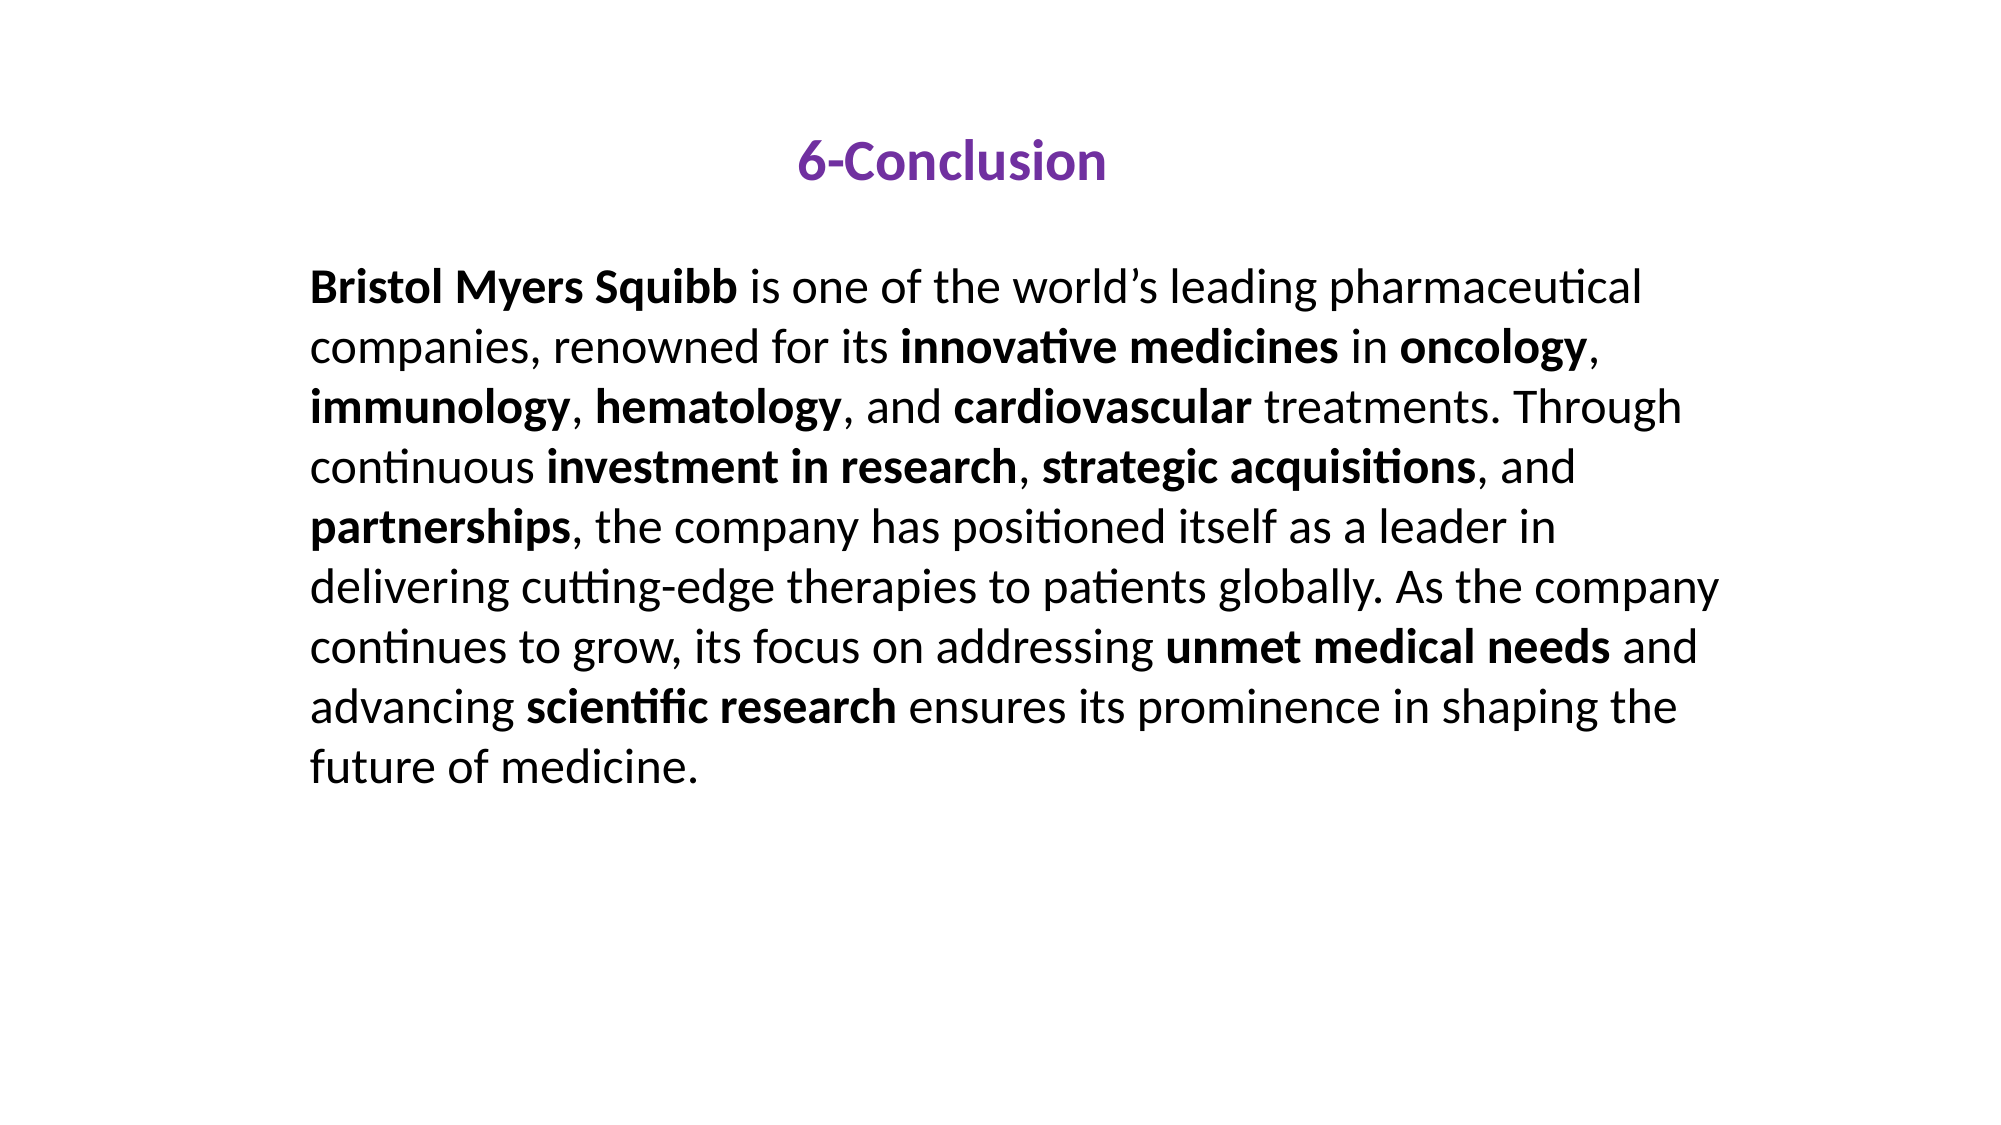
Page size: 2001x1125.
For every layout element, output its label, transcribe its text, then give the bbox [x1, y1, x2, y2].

text_box 6-Conclusion [783, 115, 1124, 200]
text_box Bristol Myers Squibb is one of the world’s leading pharmaceutical companies, renowned for its innovative medicines in oncology, immunology, hematology, and cardiovascular treatments. Through continuous investment in research, strategic acquisitions, and partnerships, the company has positioned itself as a leader in delivering cutting-edge therapies to patients globally. As the company continues to grow, its focus on addressing unmet medical needs and advancing scientific research ensures its prominence in shaping the future of medicine. [295, 246, 1763, 802]
